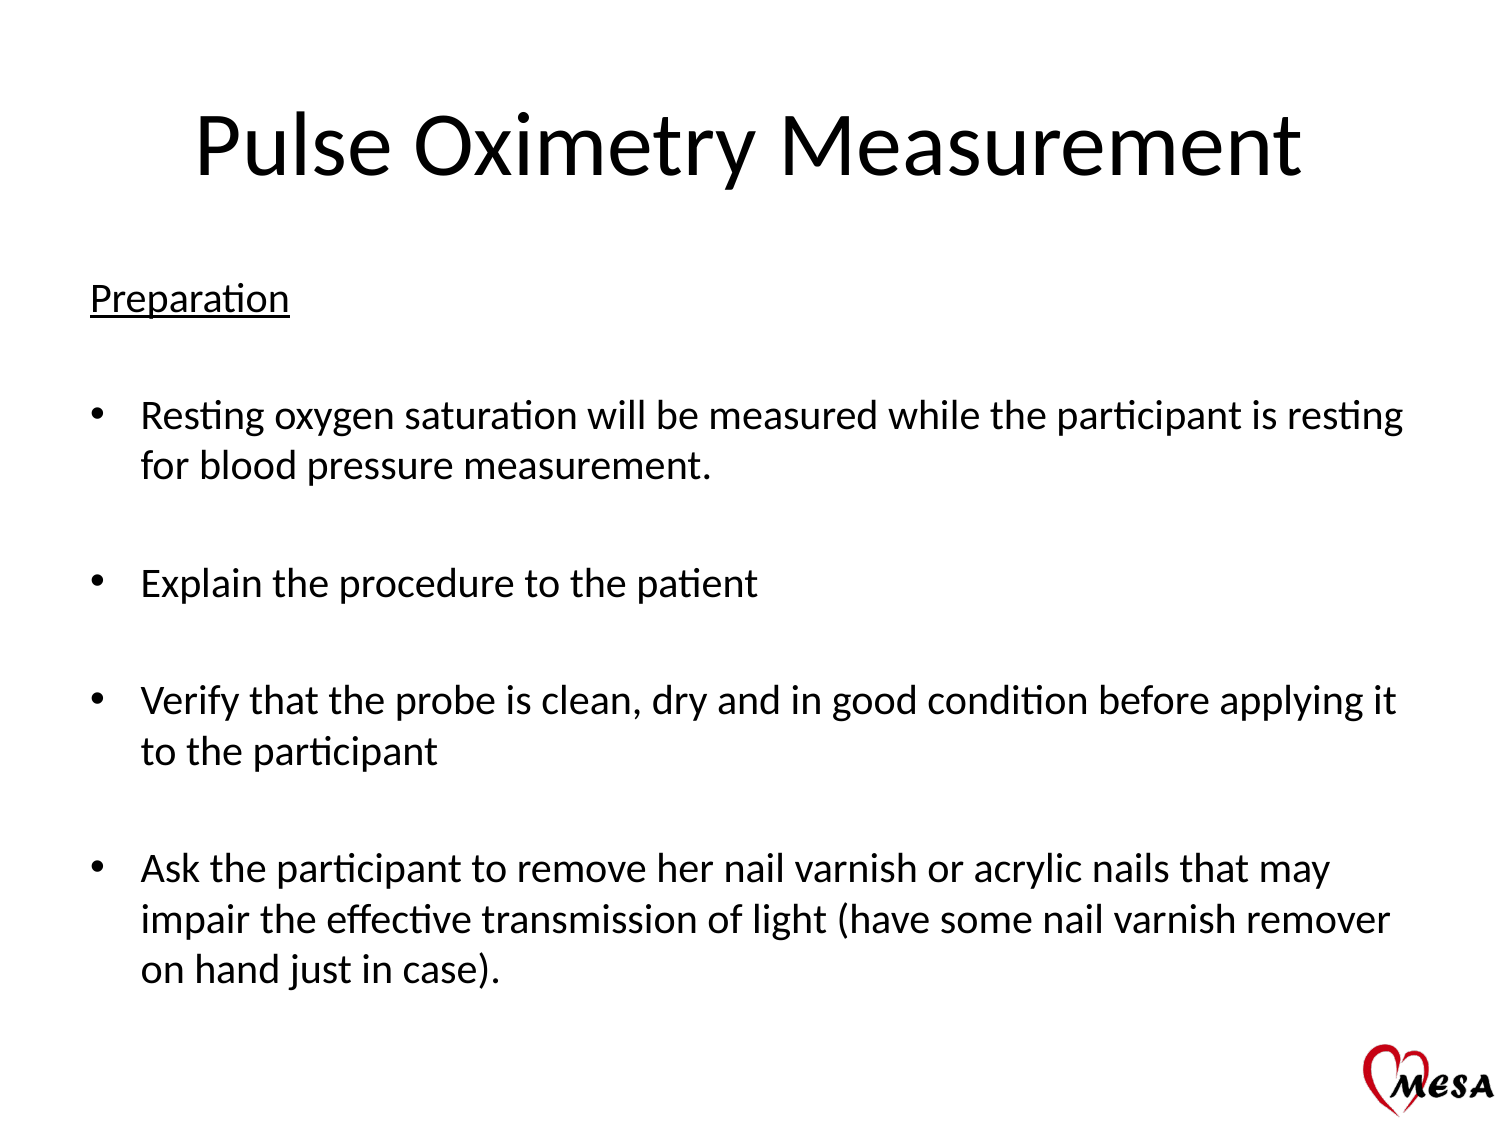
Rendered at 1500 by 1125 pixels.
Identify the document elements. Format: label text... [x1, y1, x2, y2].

list Preparation Resting oxygen saturation will be measured while the participant is resting for blood pressure measurement. Explain the procedure to the patient Verify that the probe is clean, dry and in good condition before applying it to the participant Ask the participant to remove her nail varnish or acrylic nails that may impair the effective transmission of light (have some nail varnish remover on hand just in case). [75, 262, 1425, 1005]
picture [1358, 1038, 1500, 1125]
title Pulse Oximetry Measurement [75, 45, 1425, 233]
